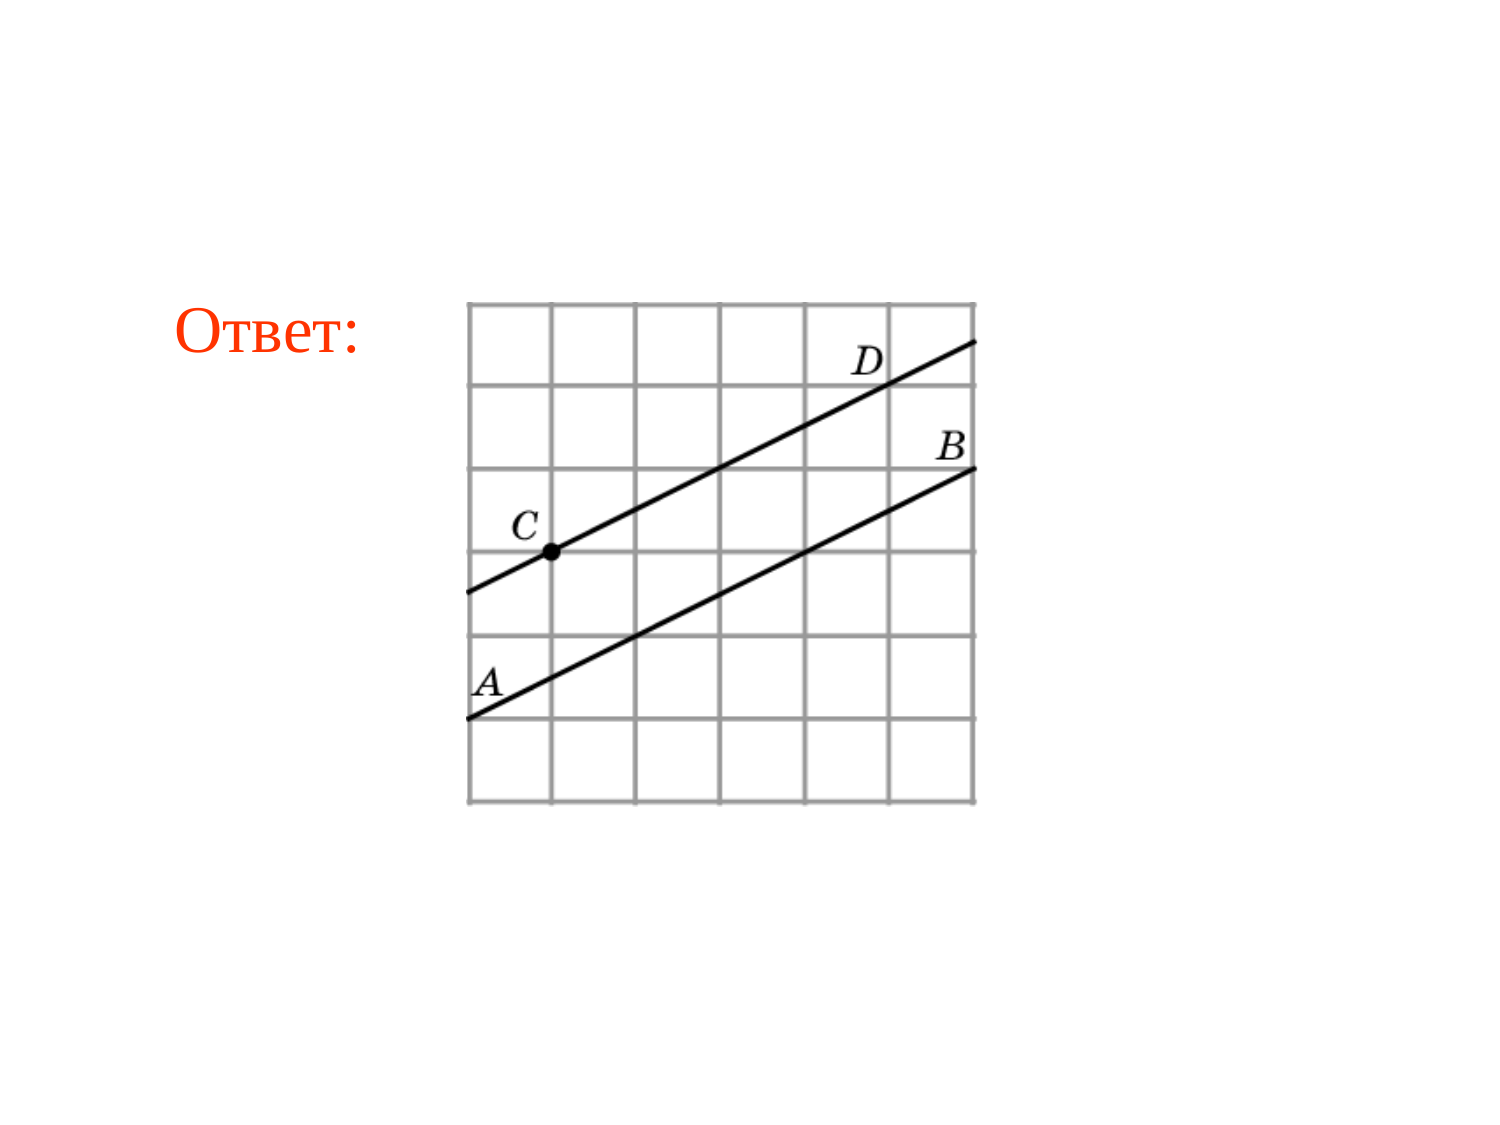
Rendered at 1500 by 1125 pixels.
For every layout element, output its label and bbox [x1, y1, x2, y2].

text_box [159, 278, 1460, 807]
